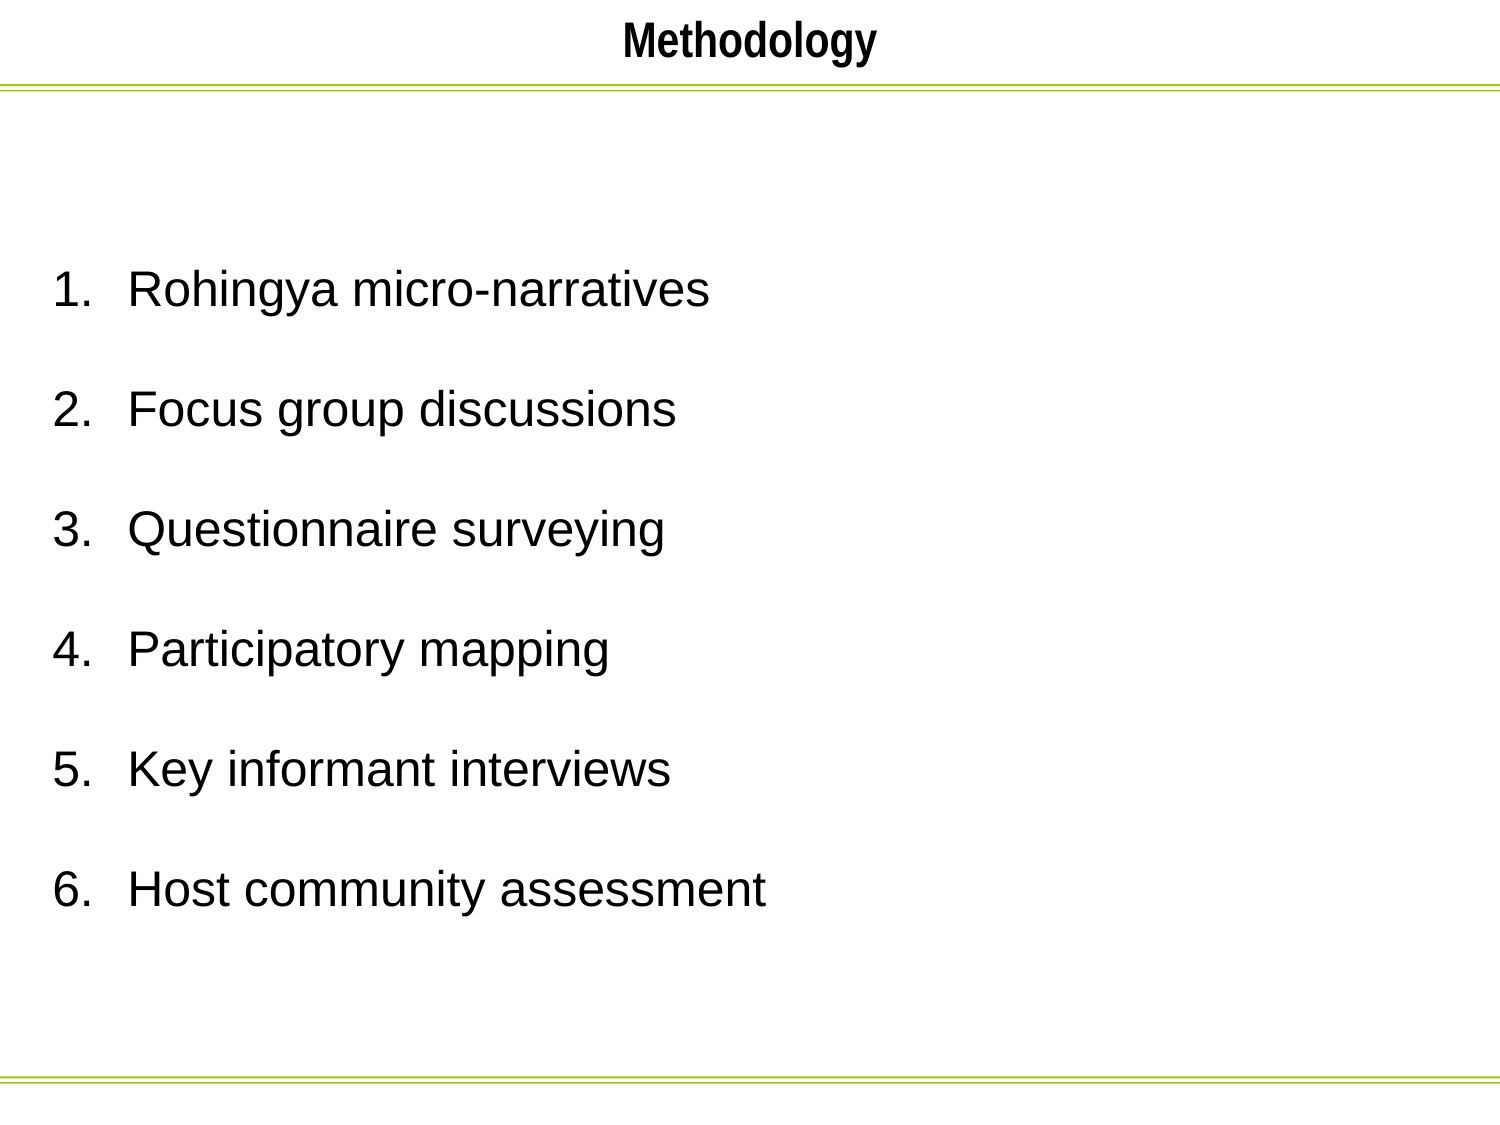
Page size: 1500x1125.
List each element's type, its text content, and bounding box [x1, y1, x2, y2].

text_box Methodology [493, 0, 1007, 76]
text_box Rohingya micro-narratives Focus group discussions Questionnaire surveying Participatory mapping Key informant interviews Host community assessment [37, 189, 1463, 924]
